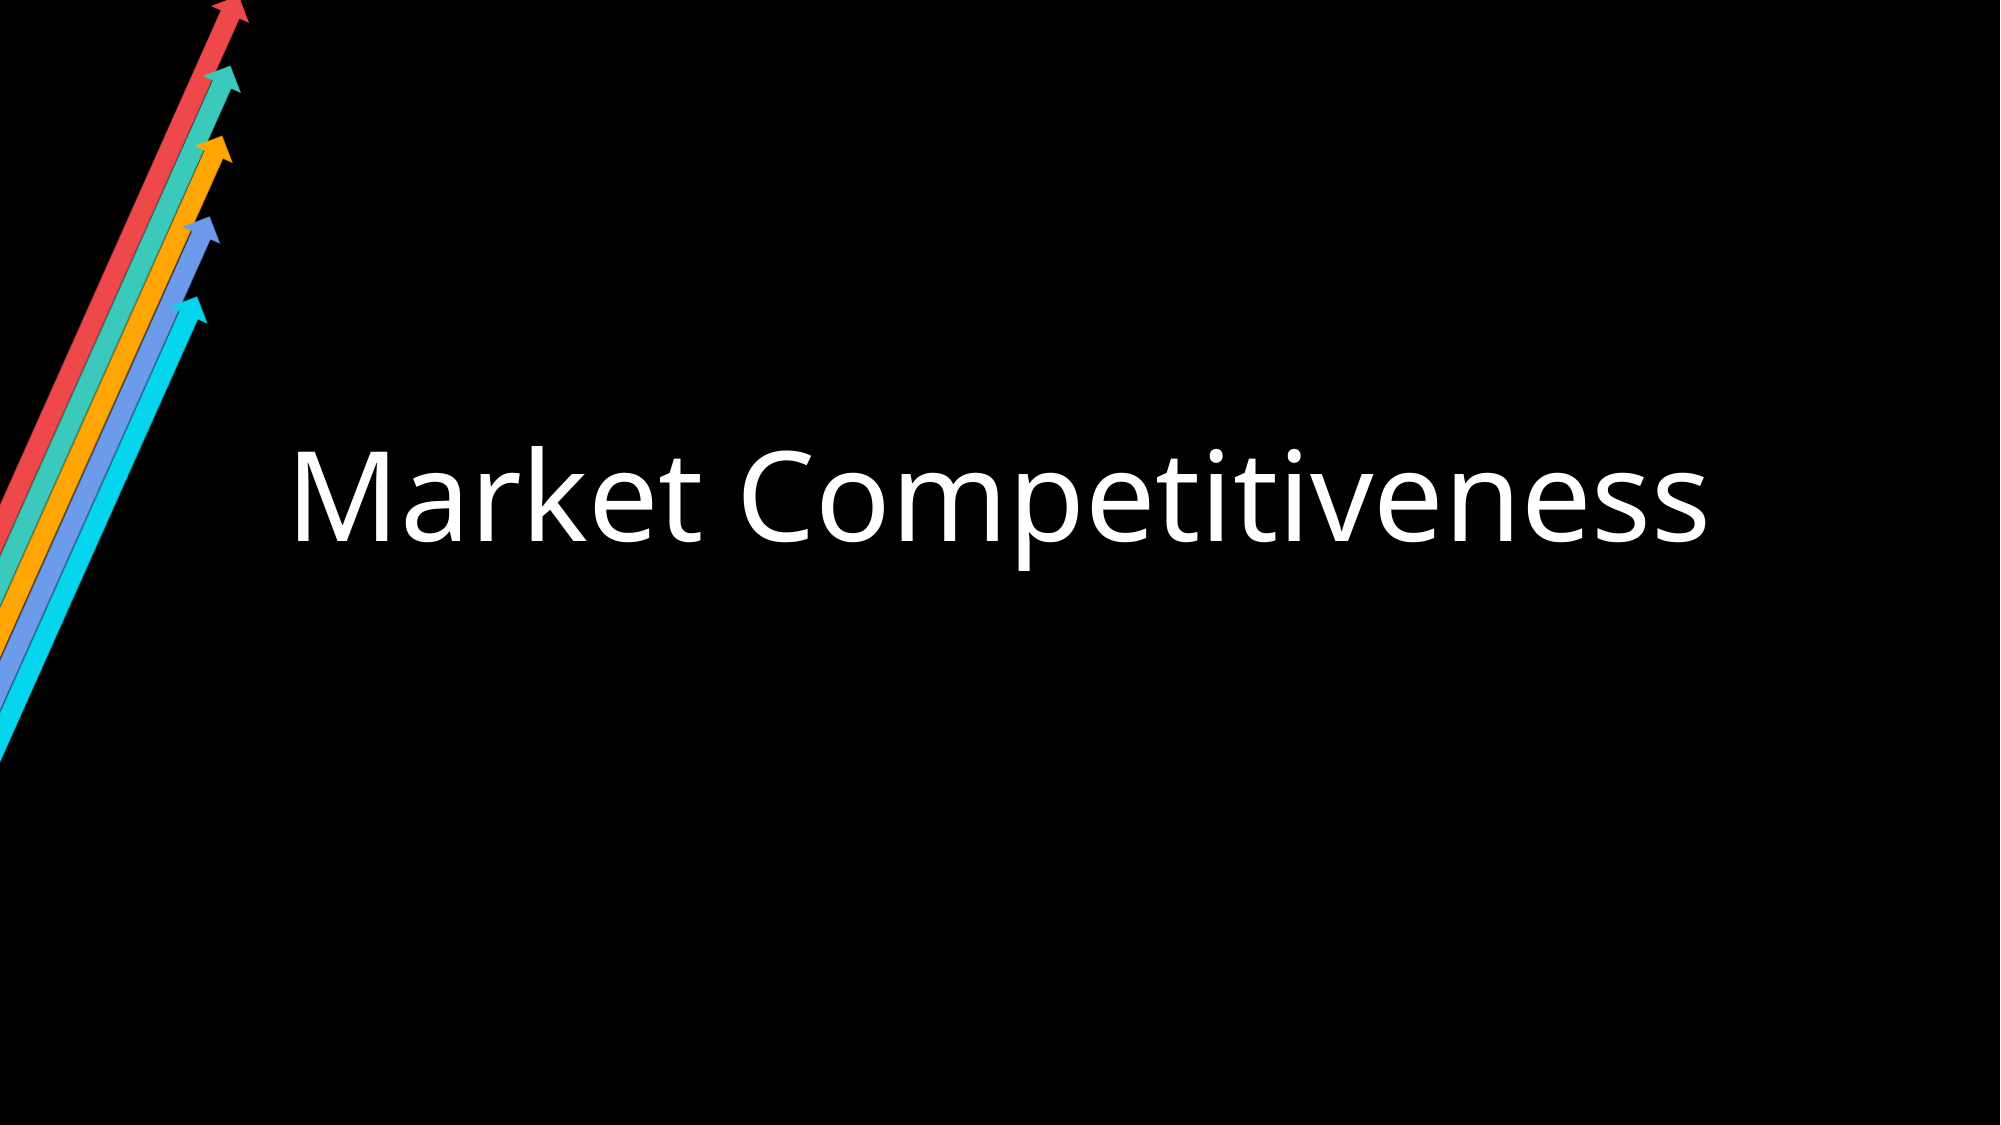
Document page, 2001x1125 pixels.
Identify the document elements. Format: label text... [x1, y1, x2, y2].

picture [0, 0, 250, 887]
title Market Competitiveness [249, 184, 1750, 576]
